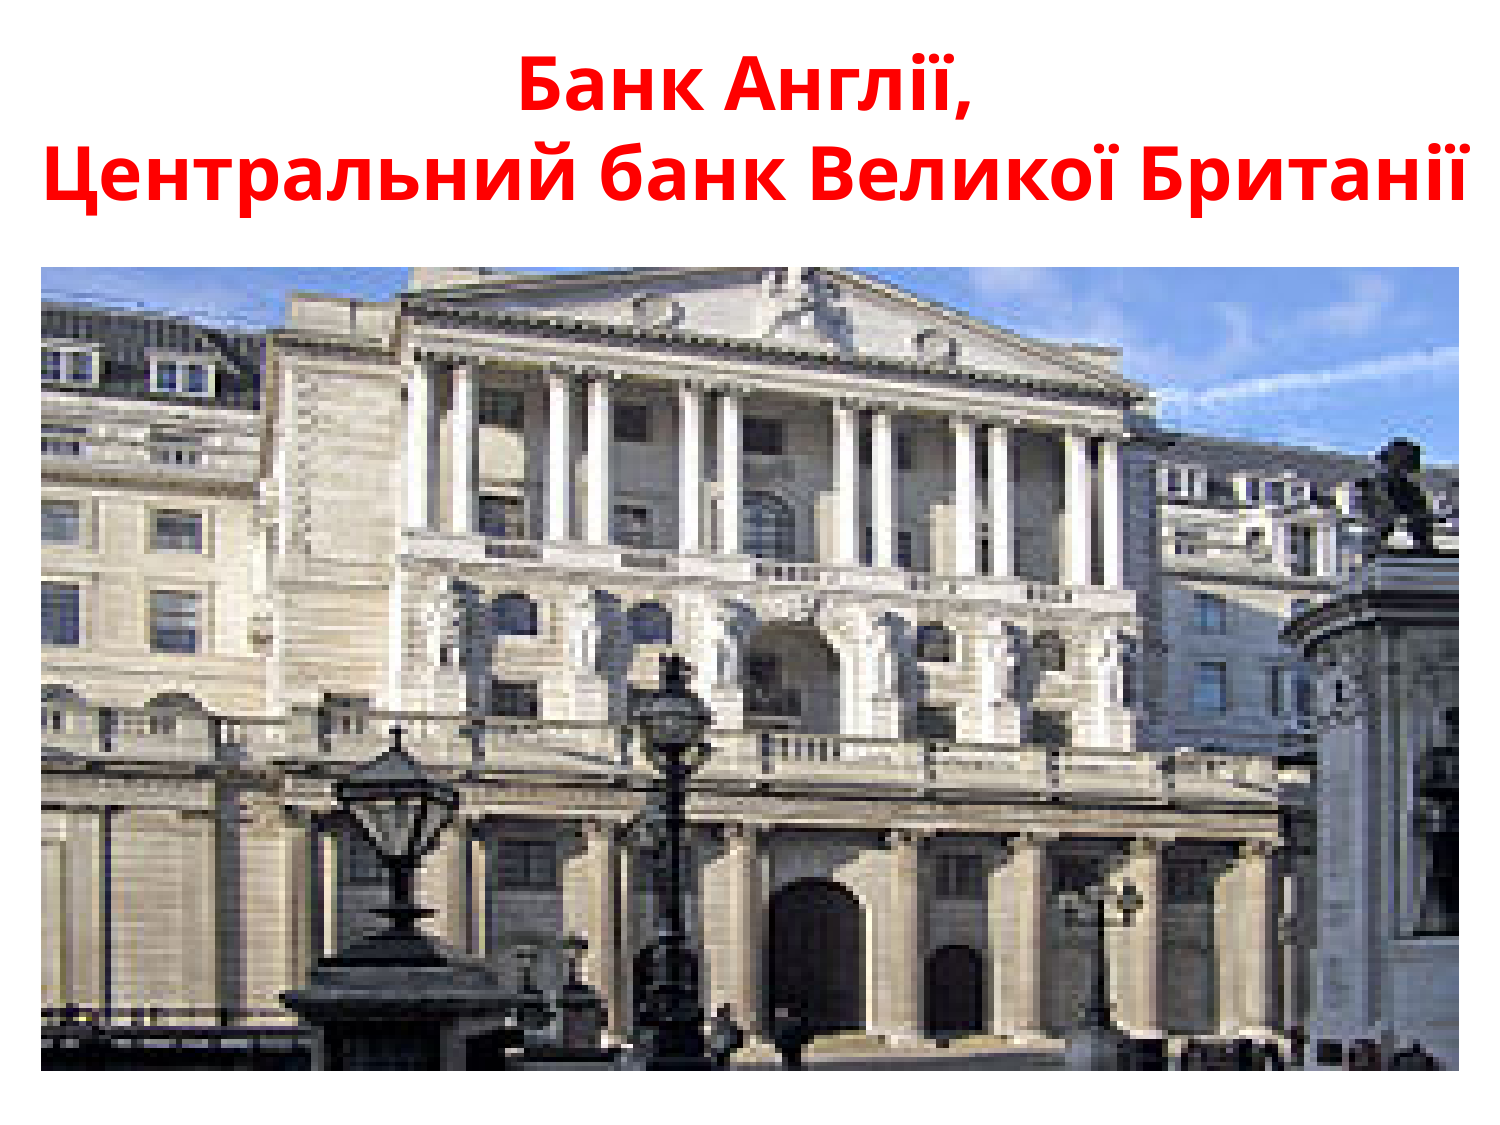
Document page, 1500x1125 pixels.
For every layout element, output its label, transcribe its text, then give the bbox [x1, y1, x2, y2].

title Банк Англії, Центральний банк Великої Британії [9, 70, 1500, 271]
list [41, 266, 1459, 1071]
